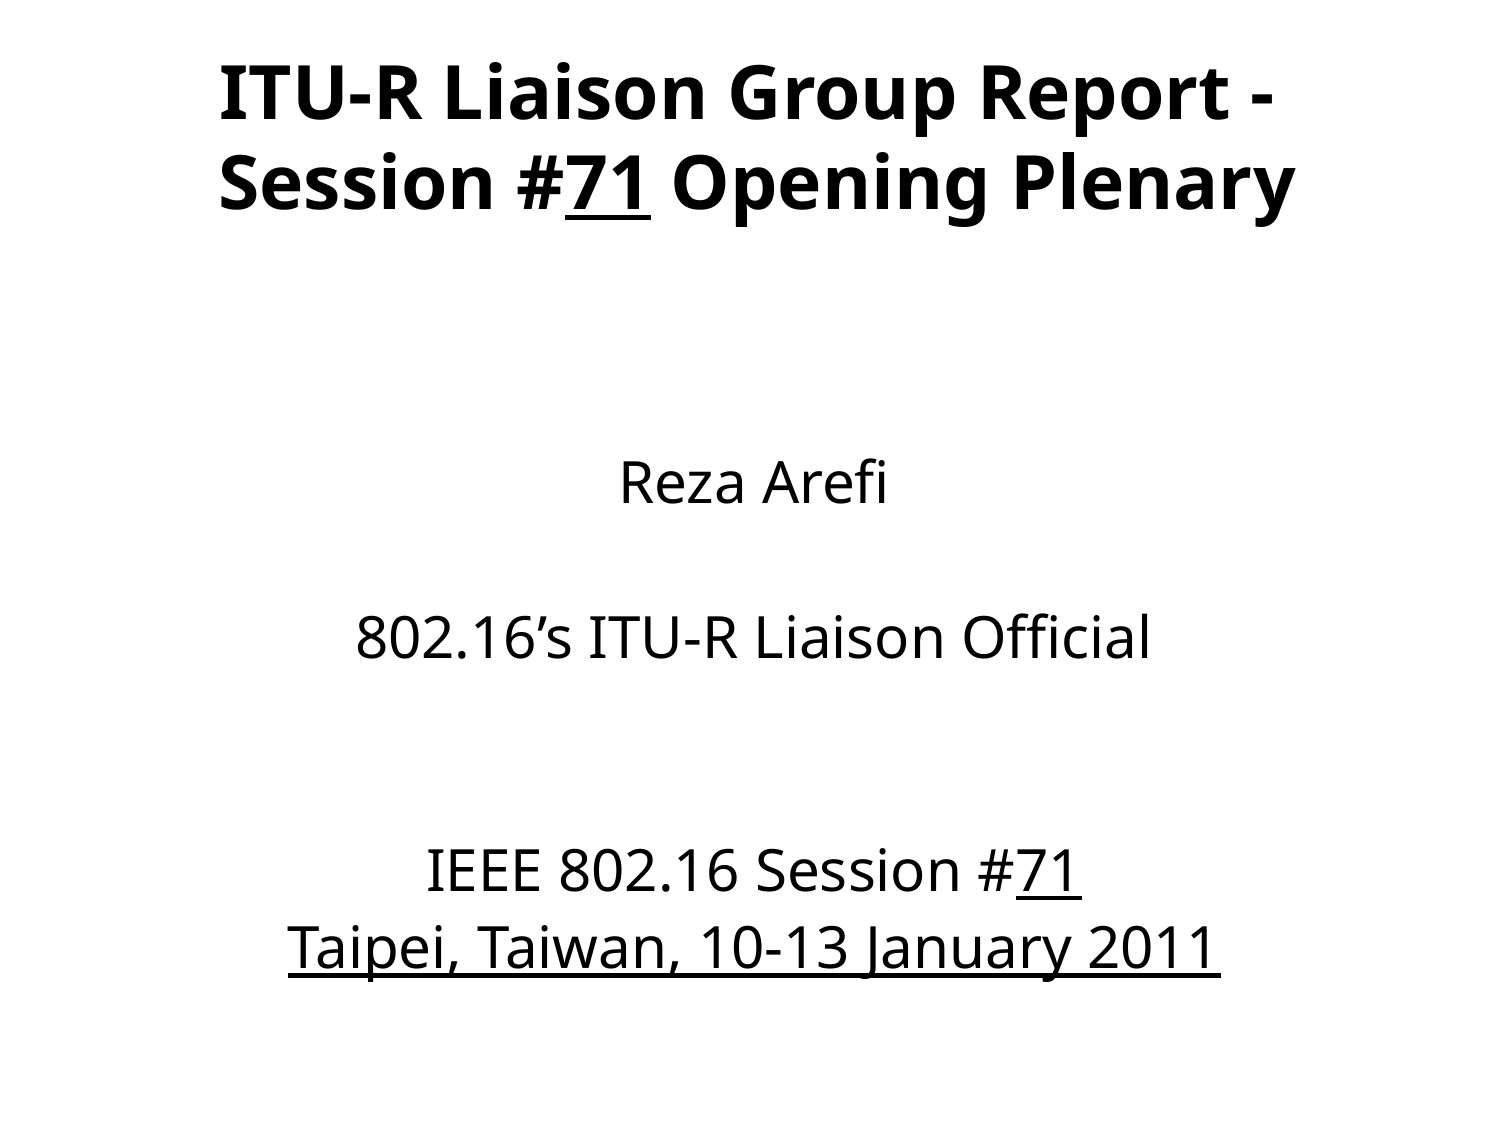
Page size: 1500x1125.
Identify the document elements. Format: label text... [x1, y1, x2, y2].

title ITU-R Liaison Group Report - Session #71 Opening Plenary [75, 36, 1425, 206]
list Reza Arefi 802.16’s ITU-R Liaison Official IEEE 802.16 Session #71 Taipei, Taiwan, 10-13 January 2011 [75, 206, 1425, 1069]
